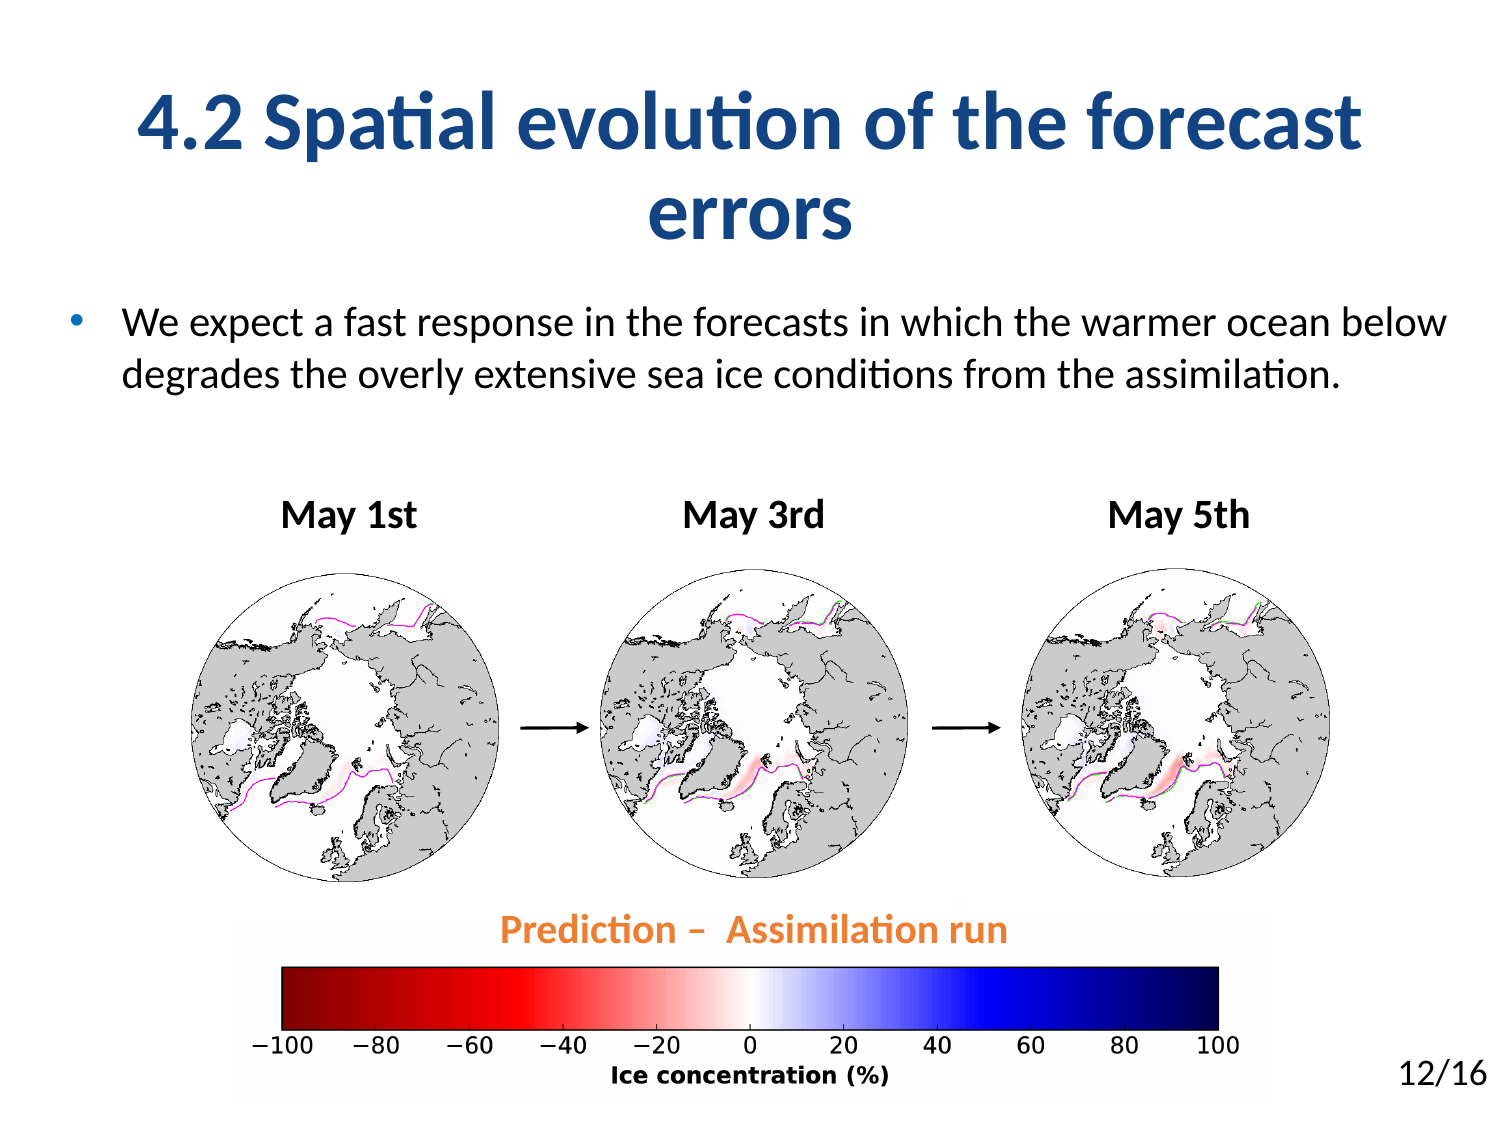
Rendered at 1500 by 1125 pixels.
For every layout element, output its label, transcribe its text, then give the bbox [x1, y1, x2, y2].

text_box We expect a fast response in the forecasts in which the warmer ocean below degrades the overly extensive sea ice conditions from the assimilation. [54, 238, 1484, 440]
list [29, 213, 1459, 384]
text_box May 3rd [667, 479, 868, 531]
text_box May 5th [1092, 479, 1294, 530]
text_box May 1st [265, 479, 467, 535]
picture [135, 530, 1375, 1103]
text_box 12/16 [1382, 1040, 1500, 1101]
